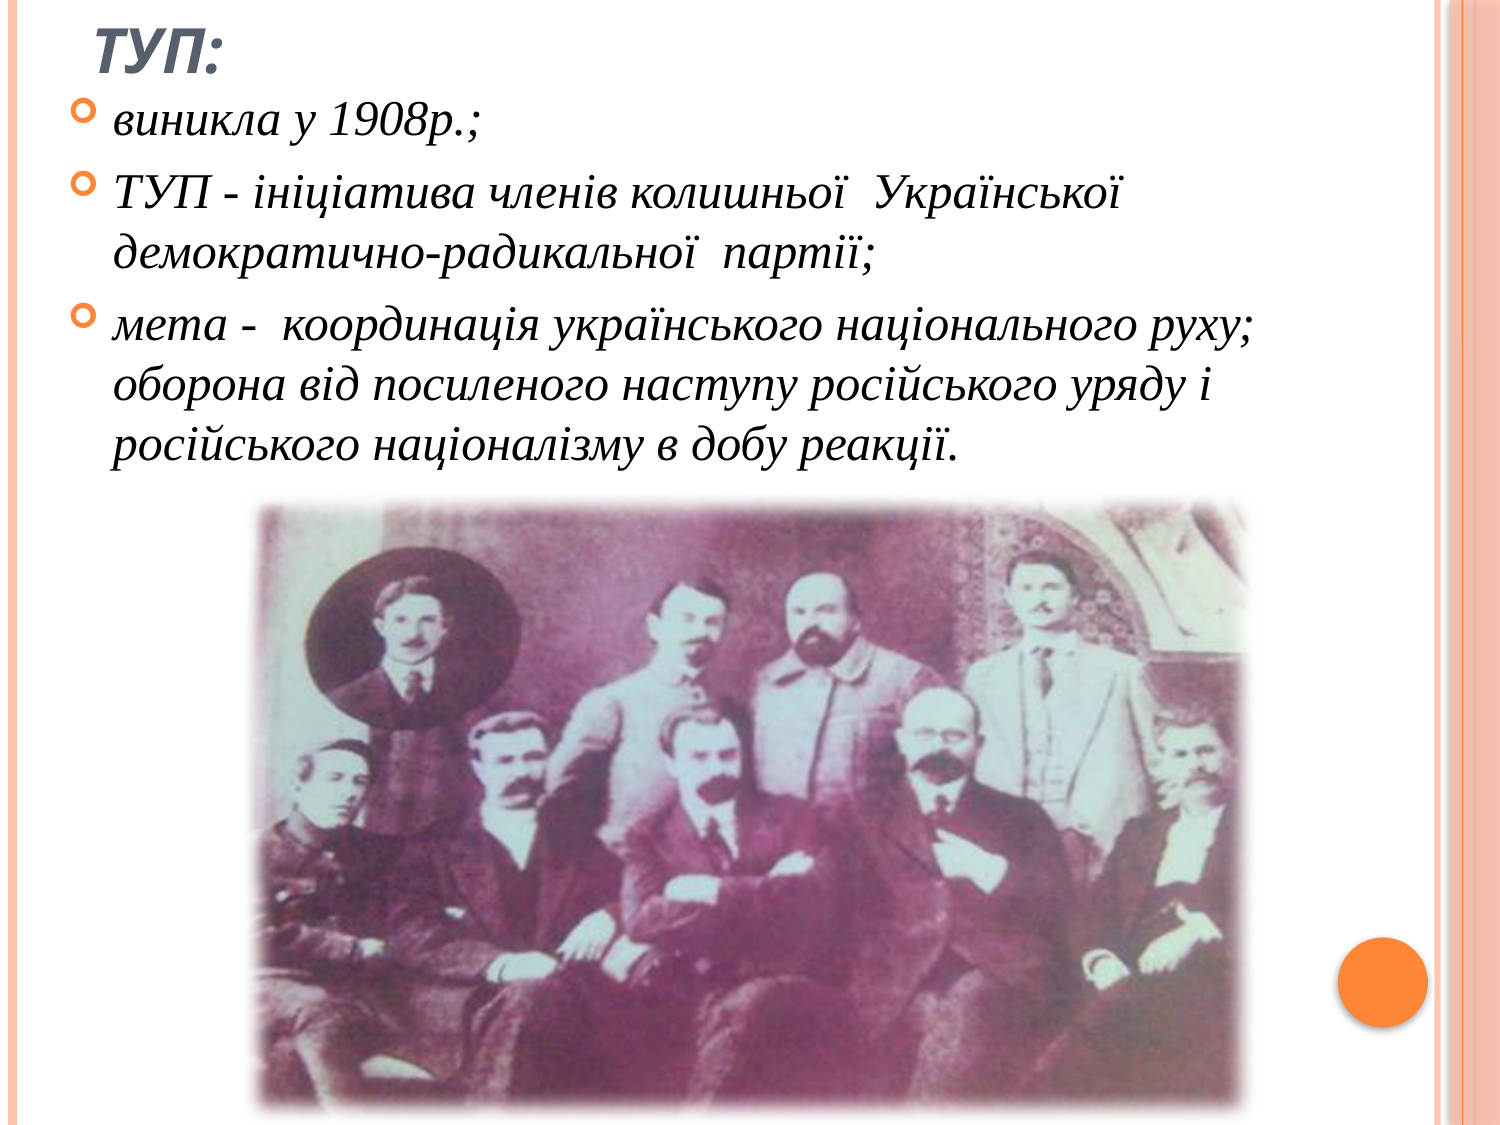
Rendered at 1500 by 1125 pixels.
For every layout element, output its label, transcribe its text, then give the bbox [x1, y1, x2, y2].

list виникла у 1908р.; ТУП - ініціатива членів колишньої Української демократично-радикальної партії; мета - координація українського національного руху; оборона від посиленого наступу російського уряду і російського націоналізму в добу реакції. [53, 78, 1279, 878]
picture [241, 491, 1259, 1125]
title ТУП: [76, 0, 1302, 94]
